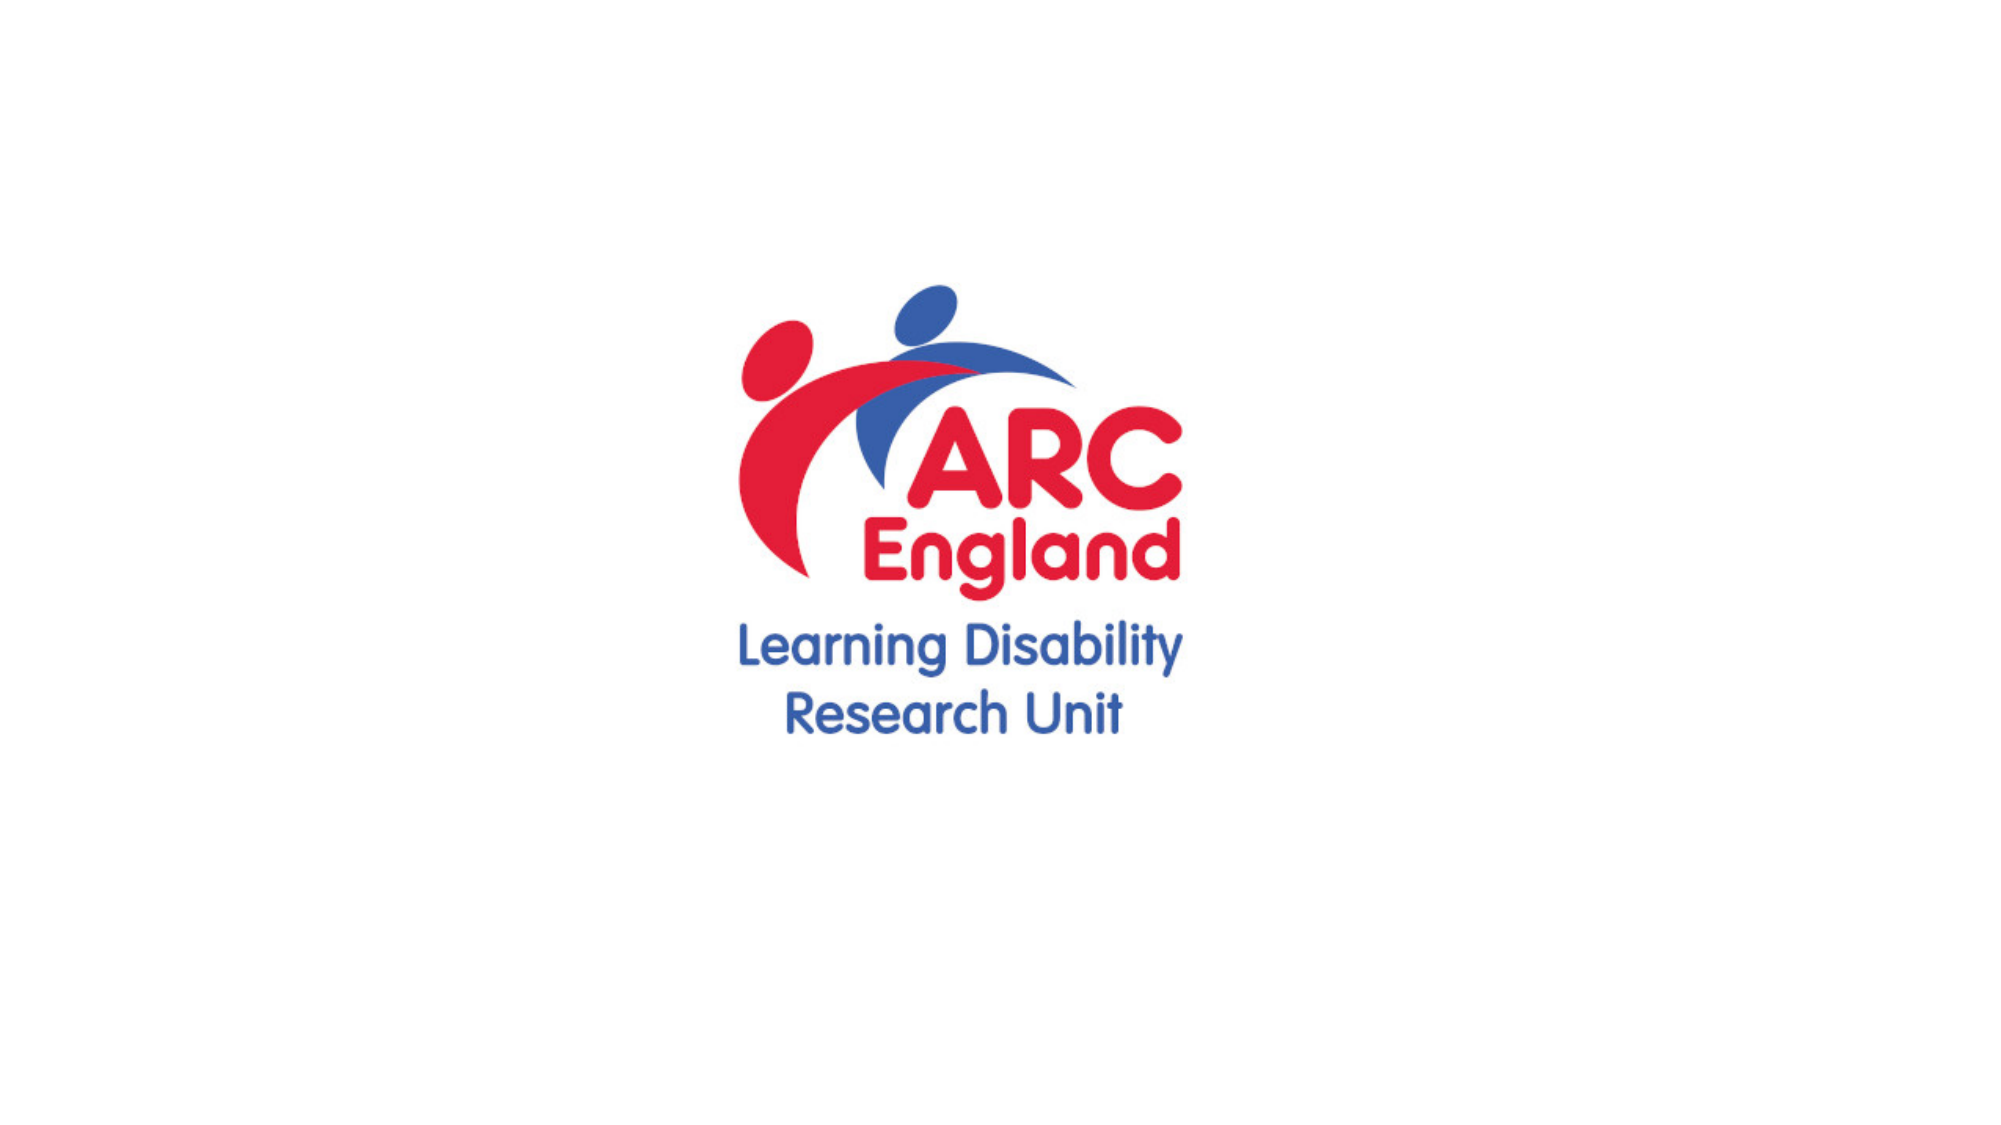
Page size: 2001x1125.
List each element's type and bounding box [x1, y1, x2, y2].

picture [723, 282, 1194, 753]
